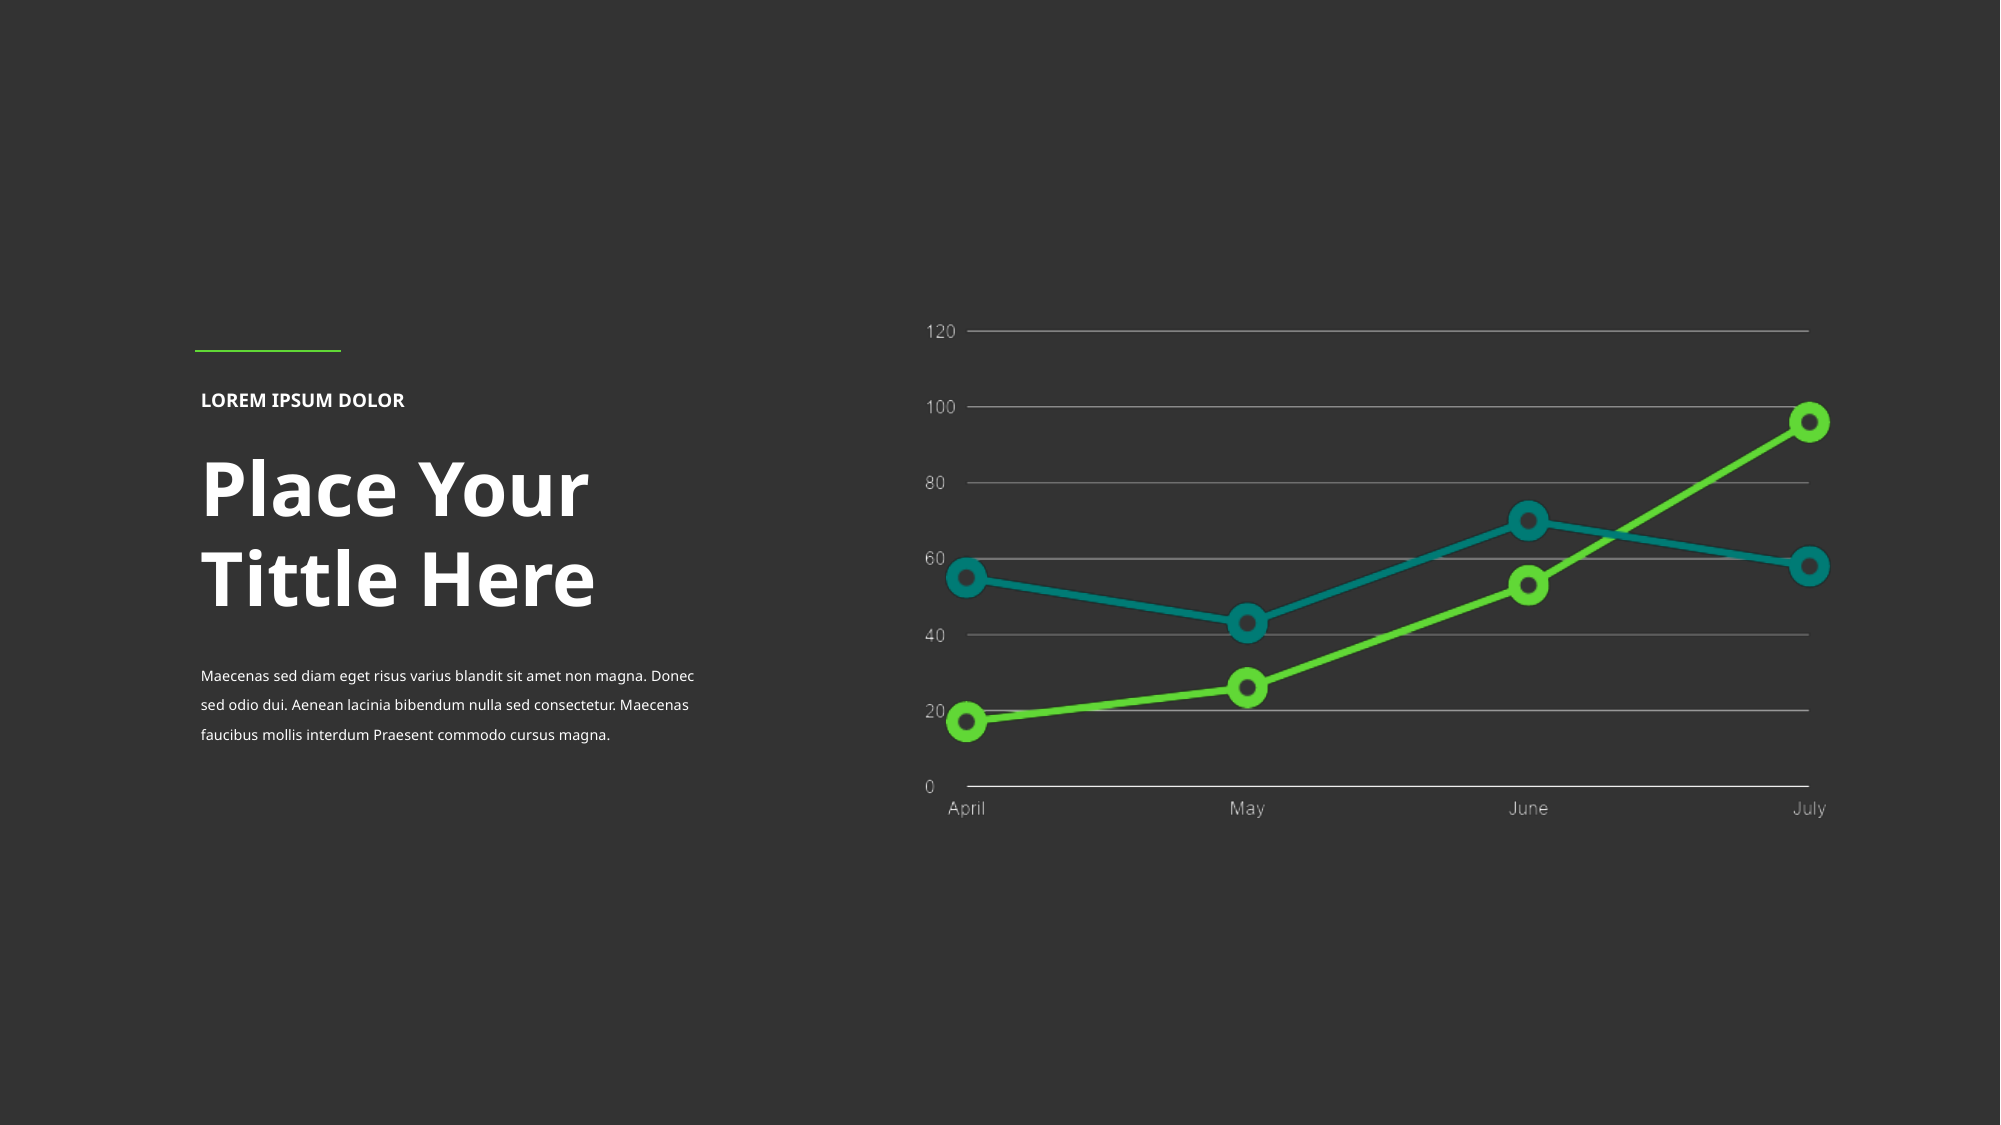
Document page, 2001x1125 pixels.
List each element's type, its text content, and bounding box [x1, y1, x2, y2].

text_box Maecenas sed diam eget risus varius blandit sit amet non magna. Donec sed odio dui. Aenean lacinia bibendum nulla sed consectetur. Maecenas faucibus mollis interdum Praesent commodo cursus magna. [194, 657, 727, 857]
picture [911, 309, 1837, 824]
text_box LOREM IPSUM DOLOR [195, 383, 851, 424]
text_box Place Your Tittle Here [195, 436, 727, 632]
